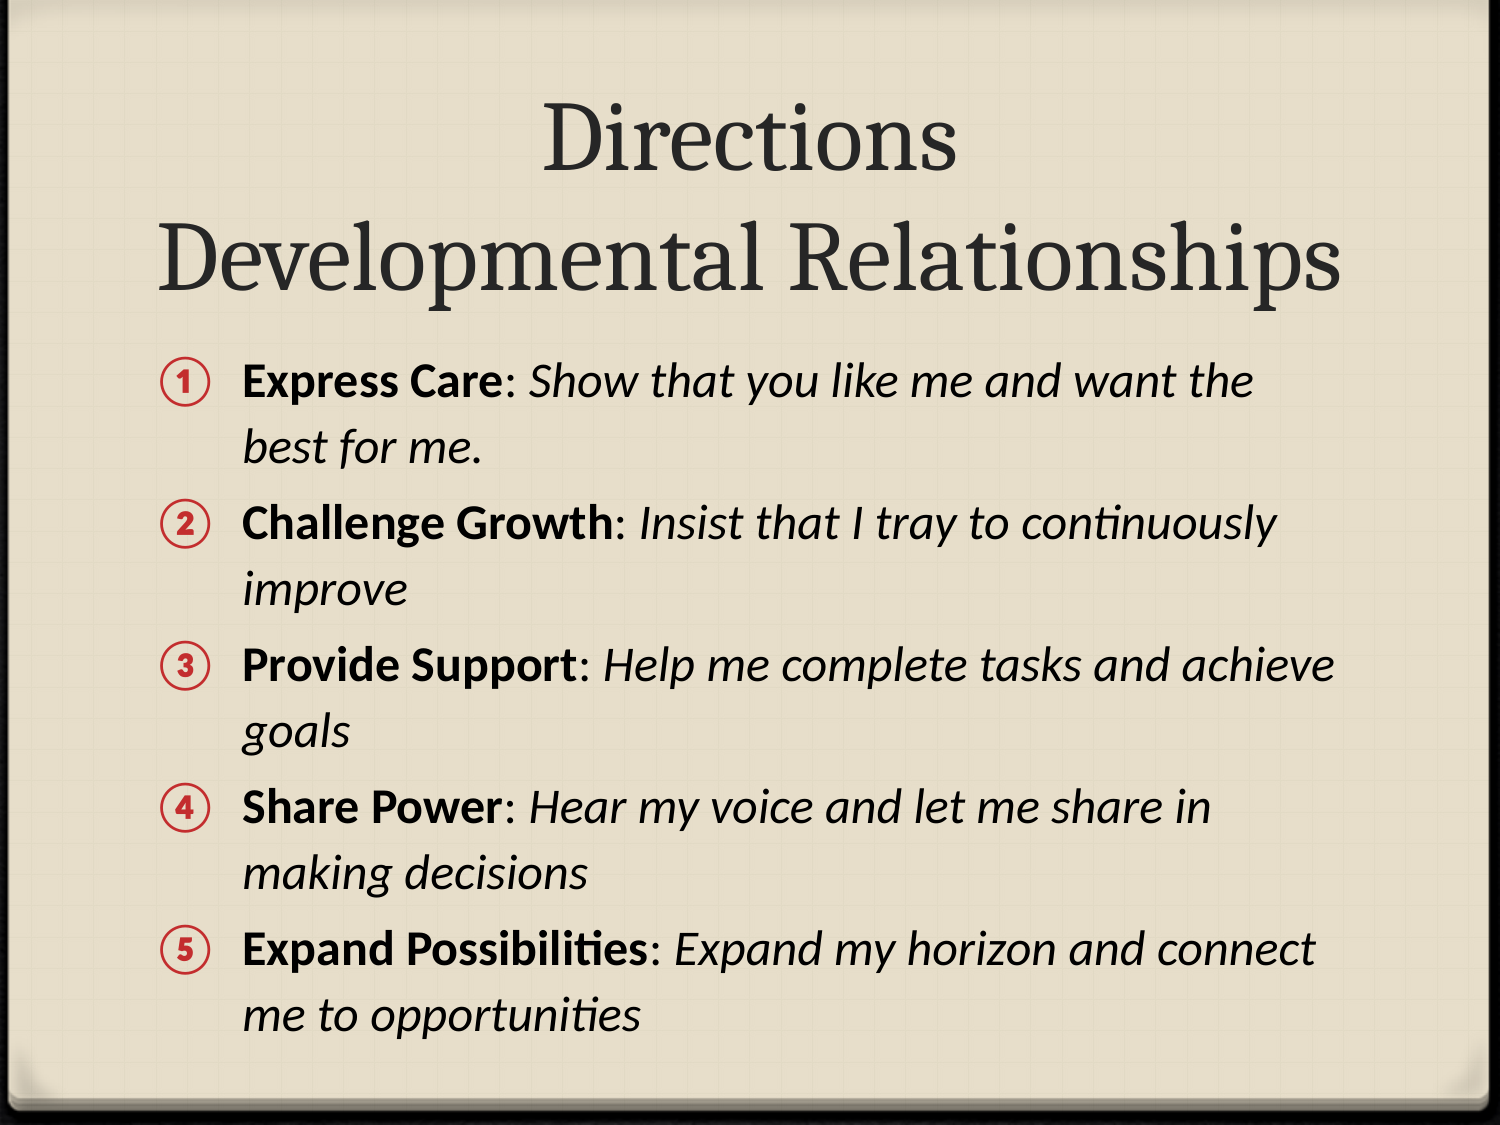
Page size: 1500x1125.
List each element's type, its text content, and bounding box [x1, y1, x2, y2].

list Express Care: Show that you like me and want the best for me. Challenge Growth: Insist that I tray to continuously improve Provide Support: Help me complete tasks and achieve goals Share Power: Hear my voice and let me share in making decisions Expand Possibilities: Expand my horizon and connect me to opportunities [137, 334, 1363, 1074]
title Directions Developmental Relationships [90, 71, 1410, 309]
picture [0, 0, 1500, 1125]
